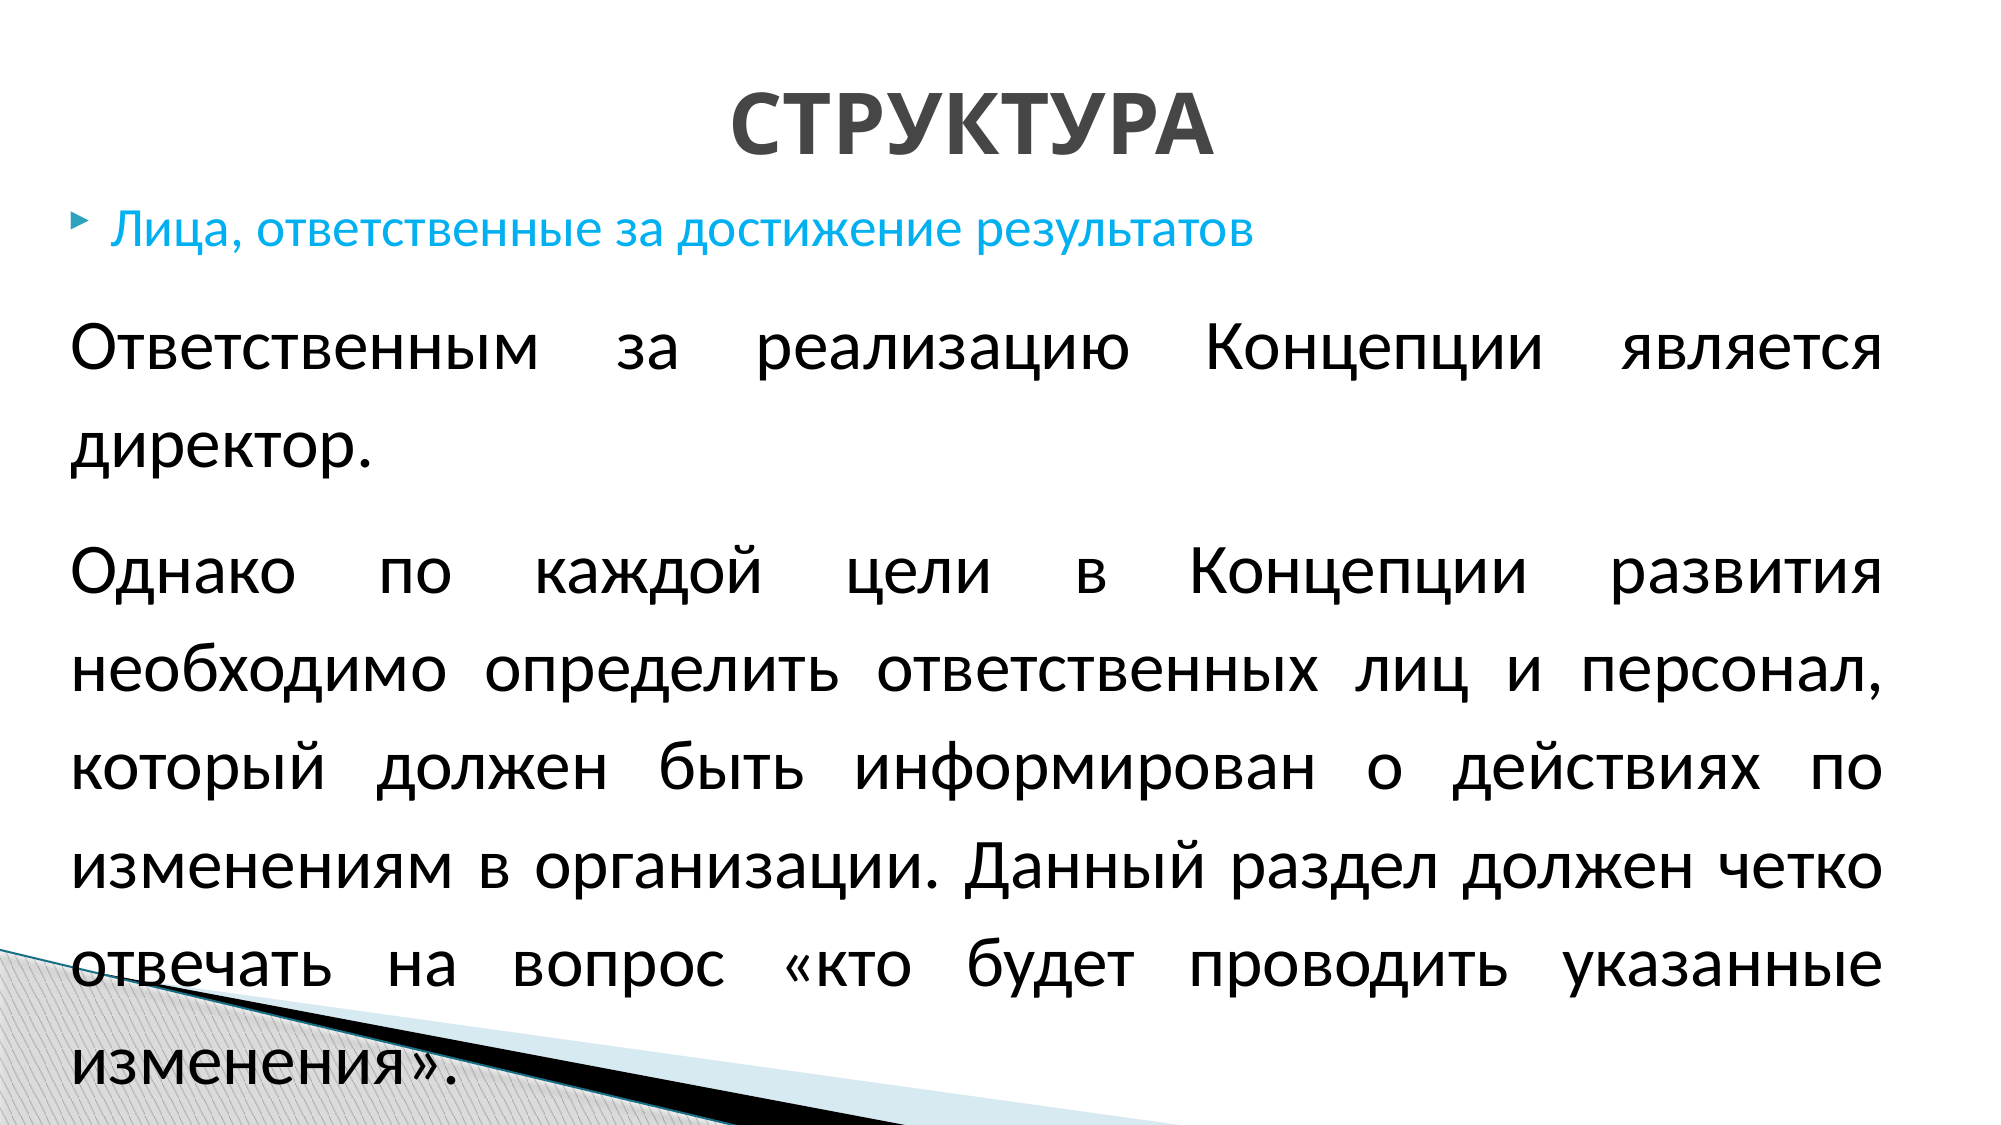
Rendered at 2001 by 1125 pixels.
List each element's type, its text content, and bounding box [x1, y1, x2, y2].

list Лица, ответственные за достижение результатов Ответственным за реализацию Концепции является директор. Однако по каждой цели в Концепции развития необходимо определить ответственных лиц и персонал, который должен быть информирован о действиях по изменениям в организации. Данный раздел должен четко отвечать на вопрос «кто будет проводить указанные изменения». [38, 173, 1900, 1110]
title СТРУКТУРА [43, 45, 1900, 196]
